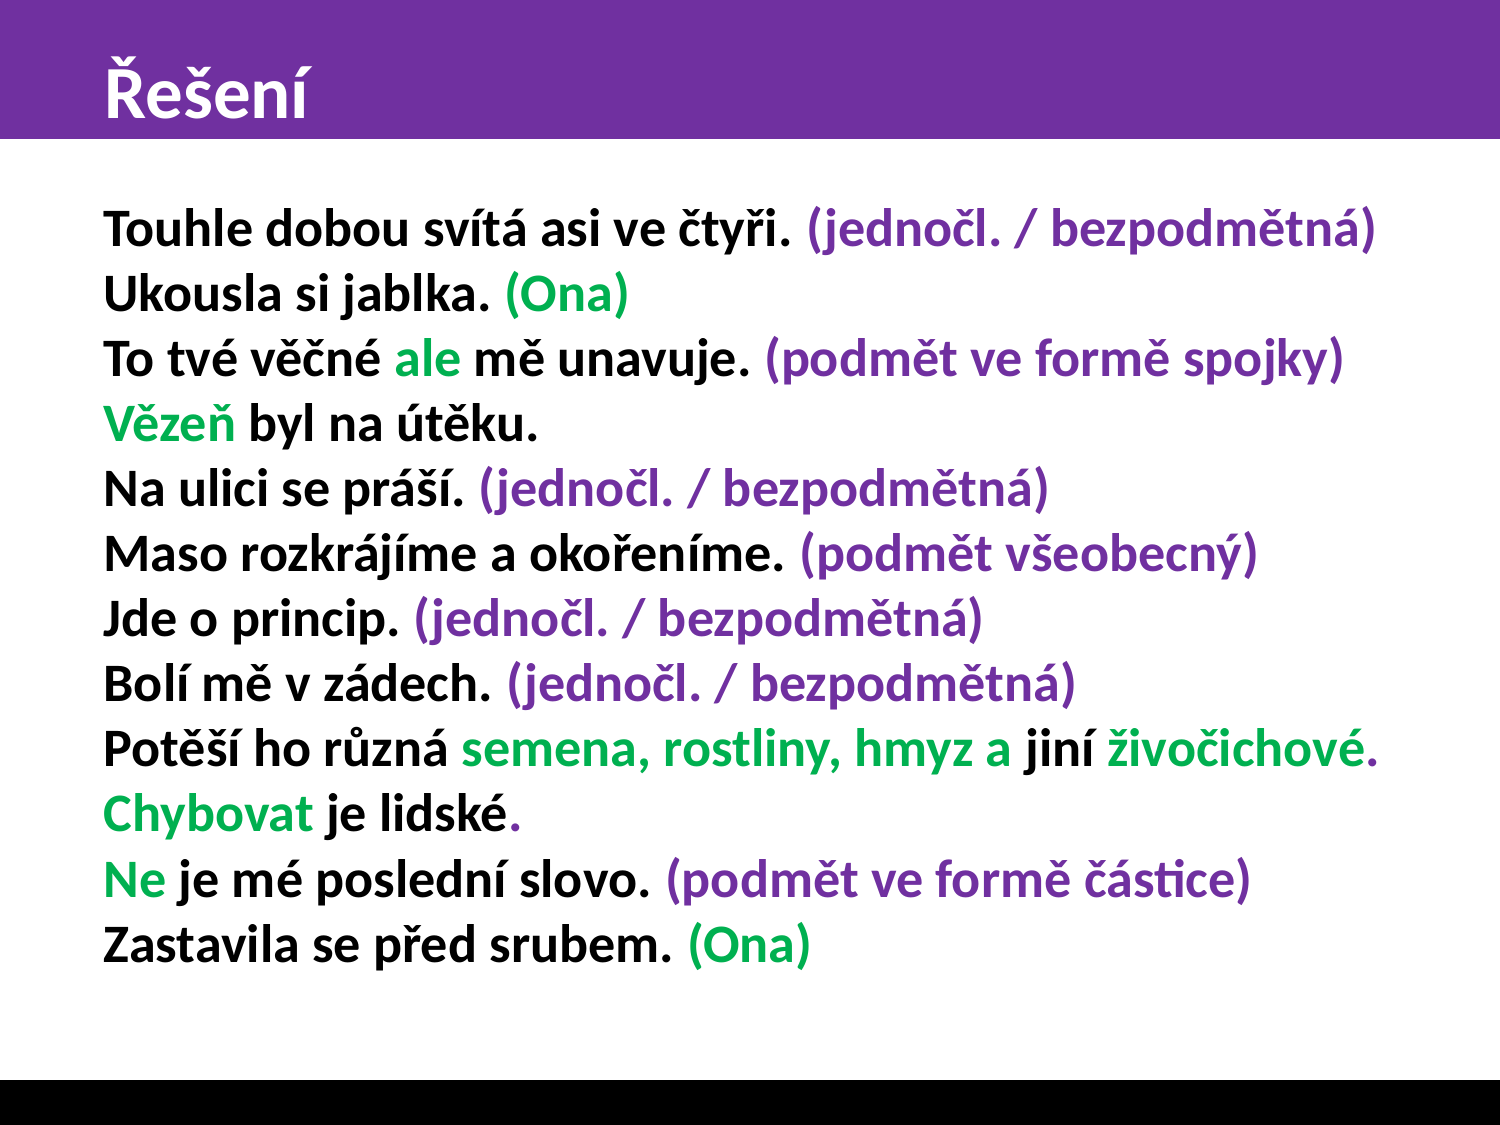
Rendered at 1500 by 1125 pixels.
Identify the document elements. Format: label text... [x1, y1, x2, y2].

text_box Touhle dobou svítá asi ve čtyři. (jednočl. / bezpodmětná) Ukousla si jablka. (Ona) To tvé věčné ale mě unavuje. (podmět ve formě spojky) Vězeň byl na útěku. Na ulici se práší. (jednočl. / bezpodmětná) Maso rozkrájíme a okořeníme. (podmět všeobecný) Jde o princip. (jednočl. / bezpodmětná) Bolí mě v zádech. (jednočl. / bezpodmětná) Potěší ho různá semena, rostliny, hmyz a jiní živočichové. Chybovat je lidské. Ne je mé poslední slovo. (podmět ve formě částice) Zastavila se před srubem. (Ona) [88, 184, 1458, 1071]
text_box [77, 160, 1447, 1047]
text_box [0, 1080, 1500, 1125]
text_box [0, 0, 1500, 139]
title Řešení [89, 30, 1365, 147]
